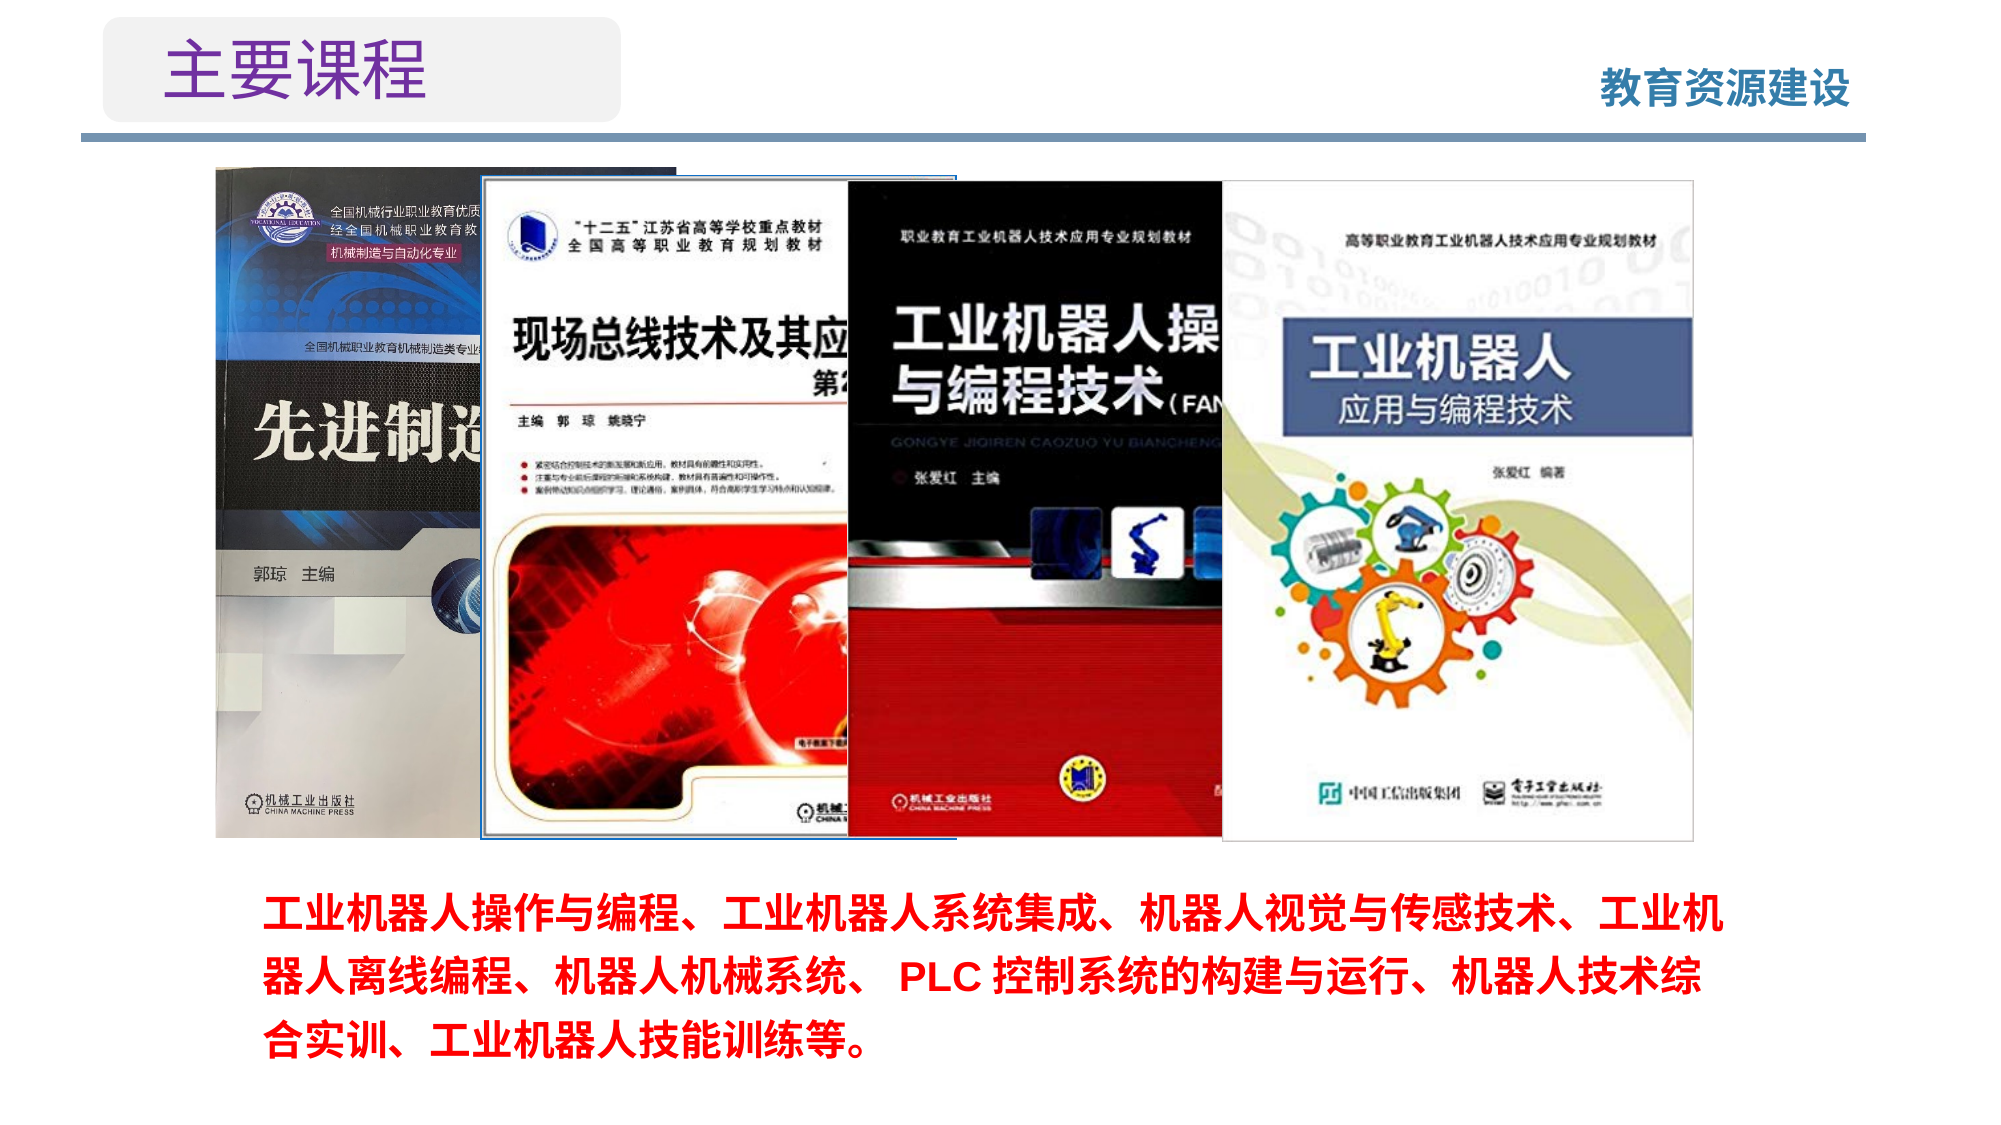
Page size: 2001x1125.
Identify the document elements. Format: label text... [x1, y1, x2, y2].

picture [215, 167, 1694, 842]
text_box 主要课程 [146, 29, 594, 117]
text_box [101, 16, 622, 124]
text_box 工业机器人操作与编程、工业机器人系统集成、机器人视觉与传感技术、工业机器人离线编程、机器人机械系统、PLC控制系统的构建与运行、机器人技术综合实训、工业机器人技能训练等。 [247, 865, 1753, 1072]
text_box 教育资源建设 [1585, 60, 1867, 121]
